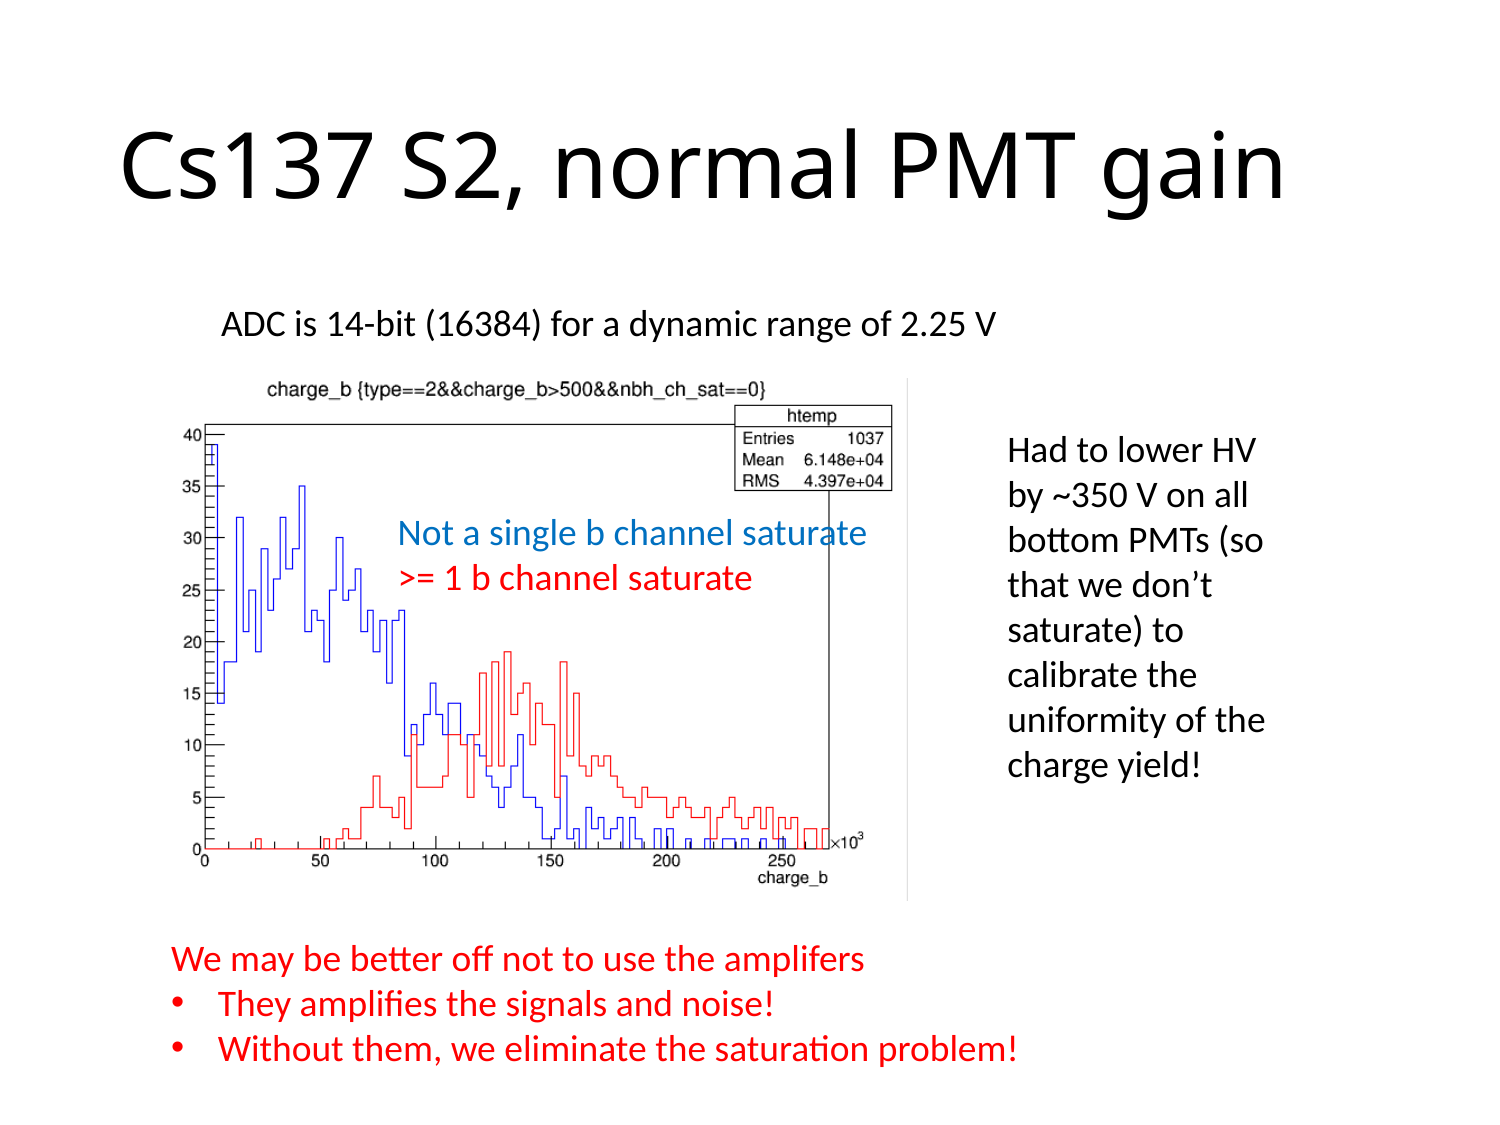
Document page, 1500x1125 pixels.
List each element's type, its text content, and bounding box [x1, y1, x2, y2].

text_box Had to lower HV by ~350 V on all bottom PMTs (so that we don’t saturate) to calibrate the uniformity of the charge yield! [992, 417, 1298, 793]
picture [133, 378, 908, 901]
title Cs137 S2, normal PMT gain [103, 59, 1397, 278]
text_box We may be better off not to use the amplifers They amplifies the signals and noise! Without them, we eliminate the saturation problem! [156, 927, 1197, 1077]
text_box ADC is 14-bit (16384) for a dynamic range of 2.25 V [206, 291, 1060, 351]
